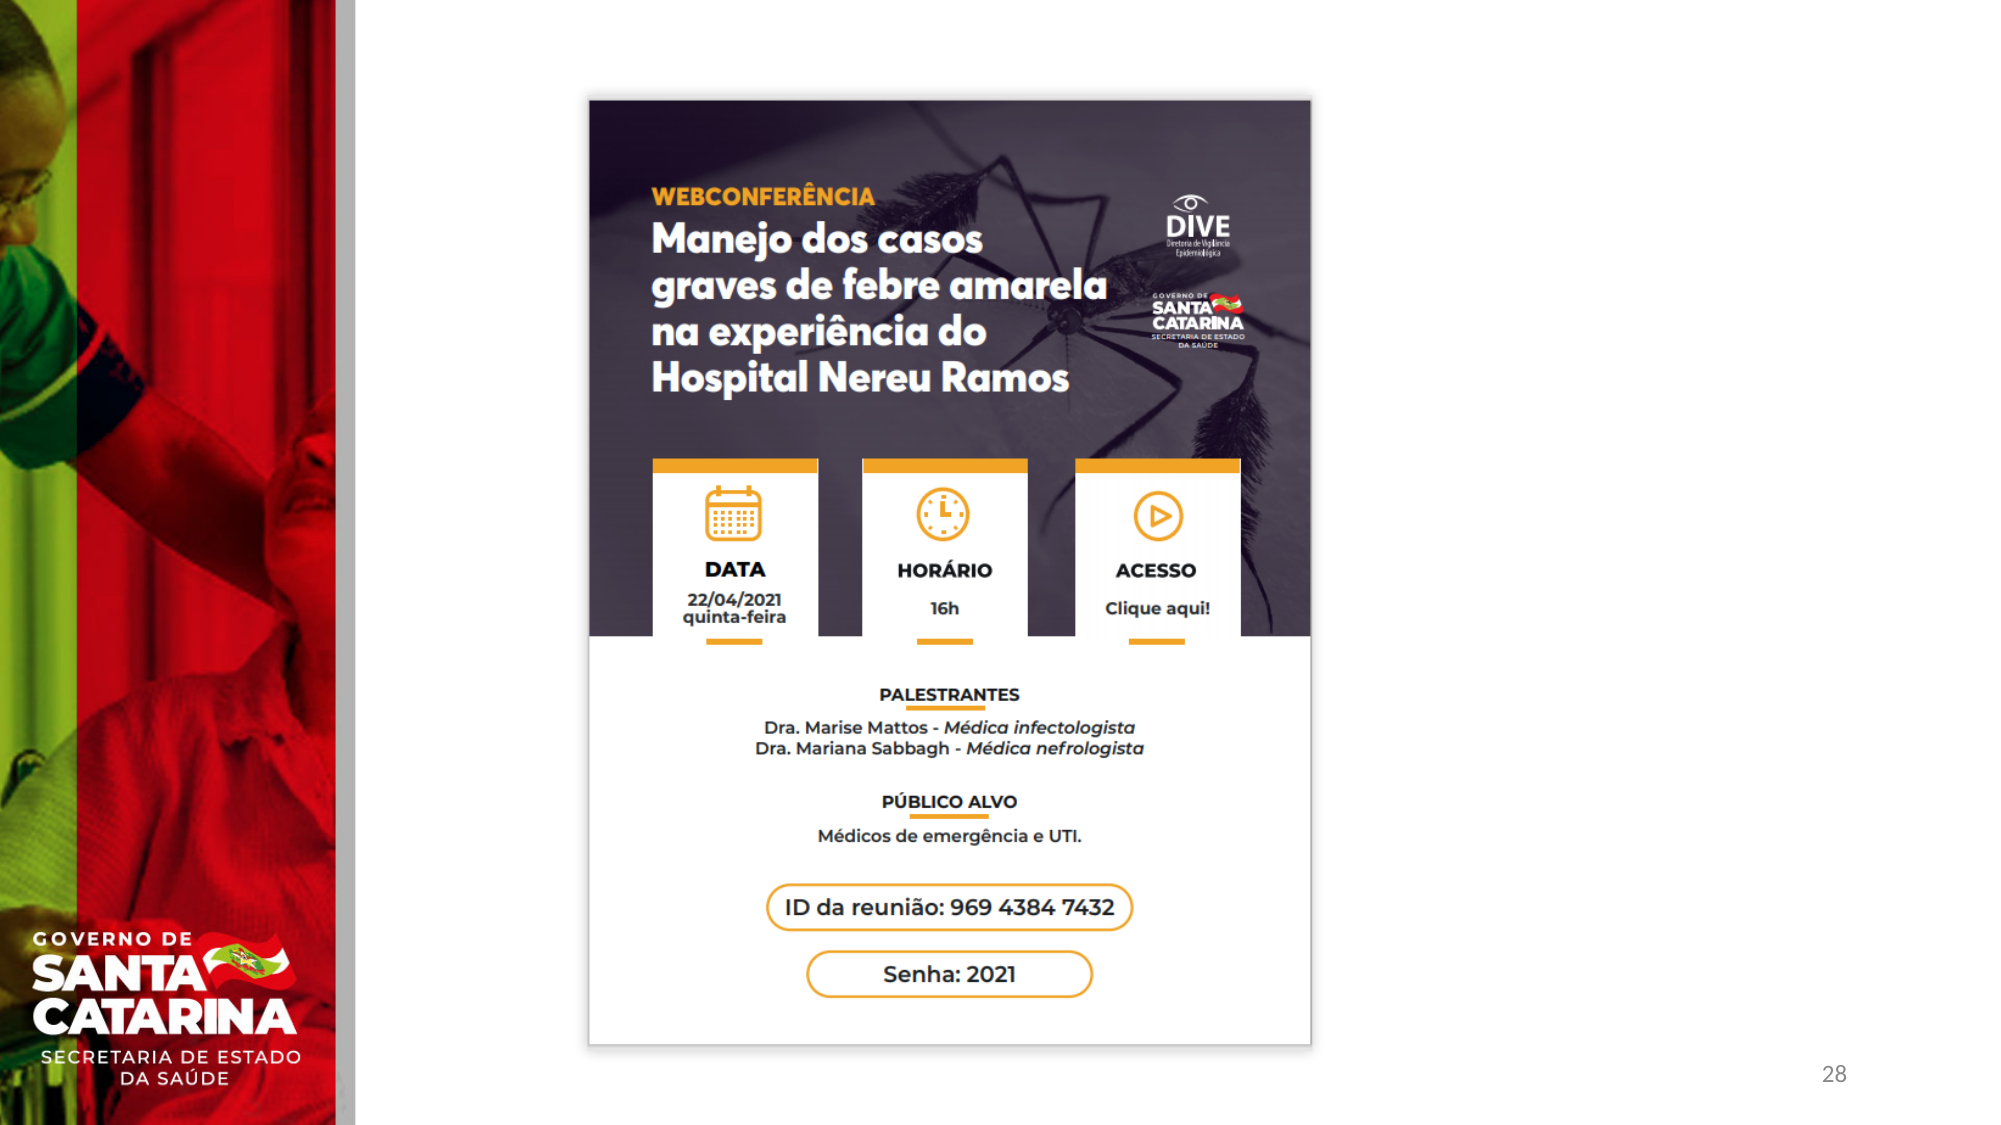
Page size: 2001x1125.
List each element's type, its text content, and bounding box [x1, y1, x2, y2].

slide_number 28 [1412, 1042, 1863, 1103]
picture [0, 0, 2001, 1125]
